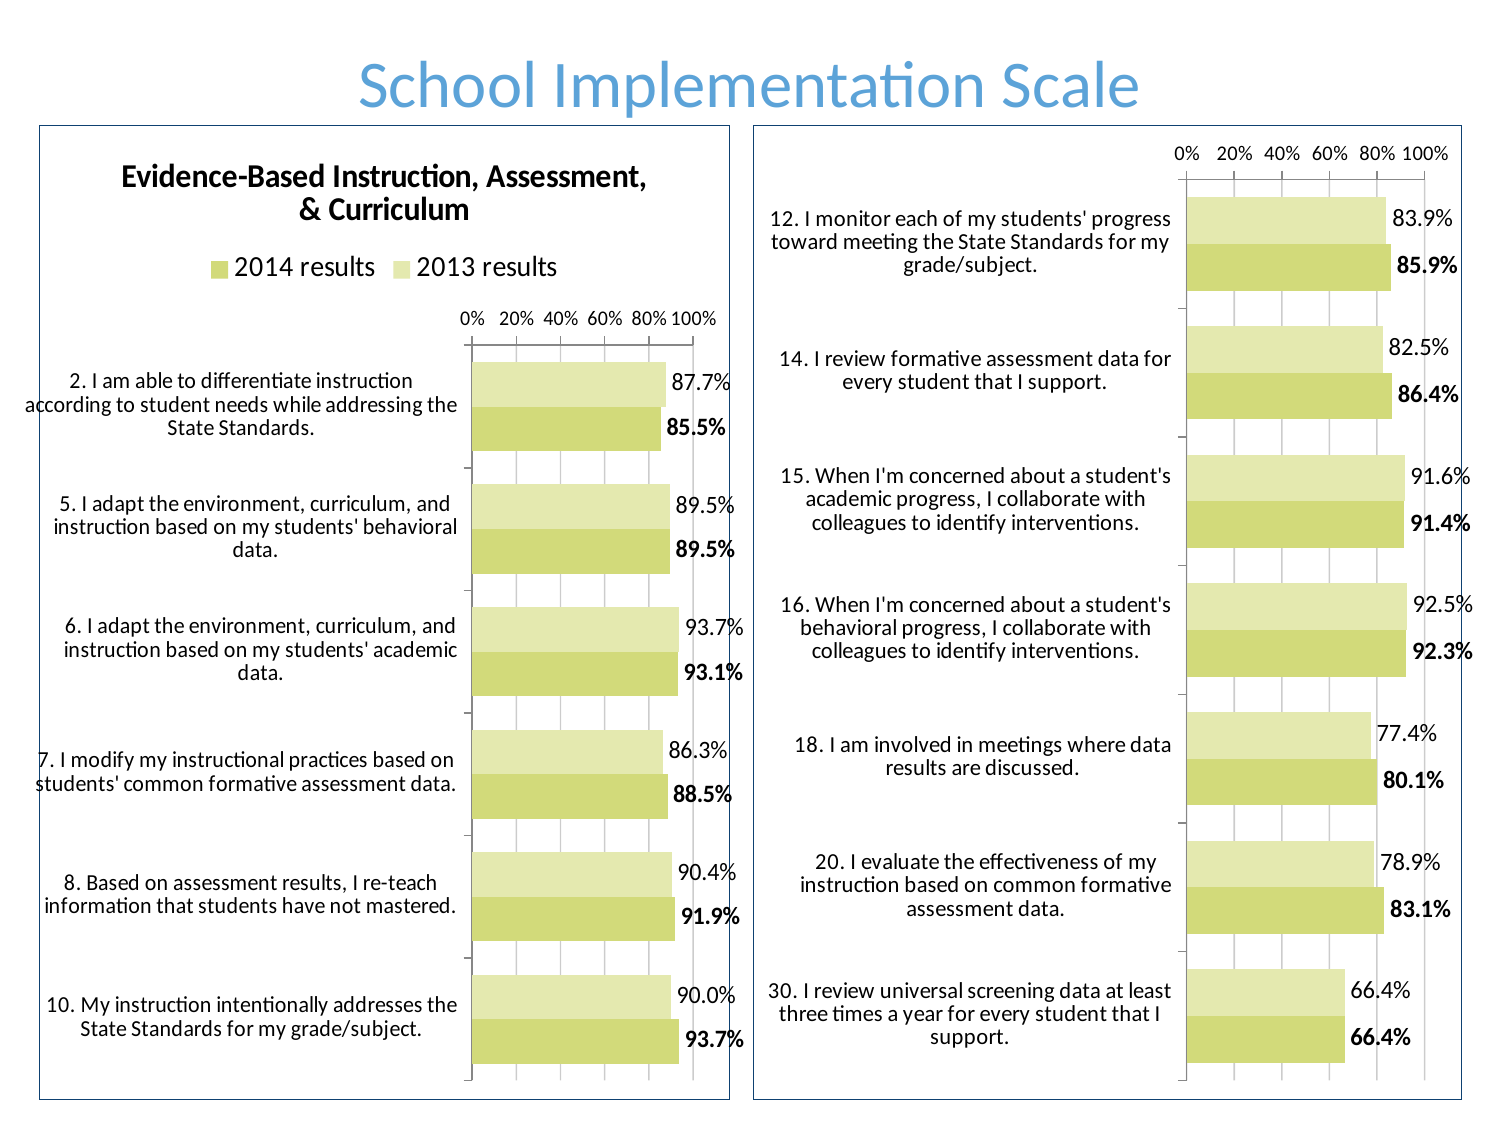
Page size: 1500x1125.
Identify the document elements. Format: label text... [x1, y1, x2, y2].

text_box School Implementation Scale [74, 24, 1425, 126]
chart [753, 124, 1474, 1101]
chart [24, 124, 746, 1101]
